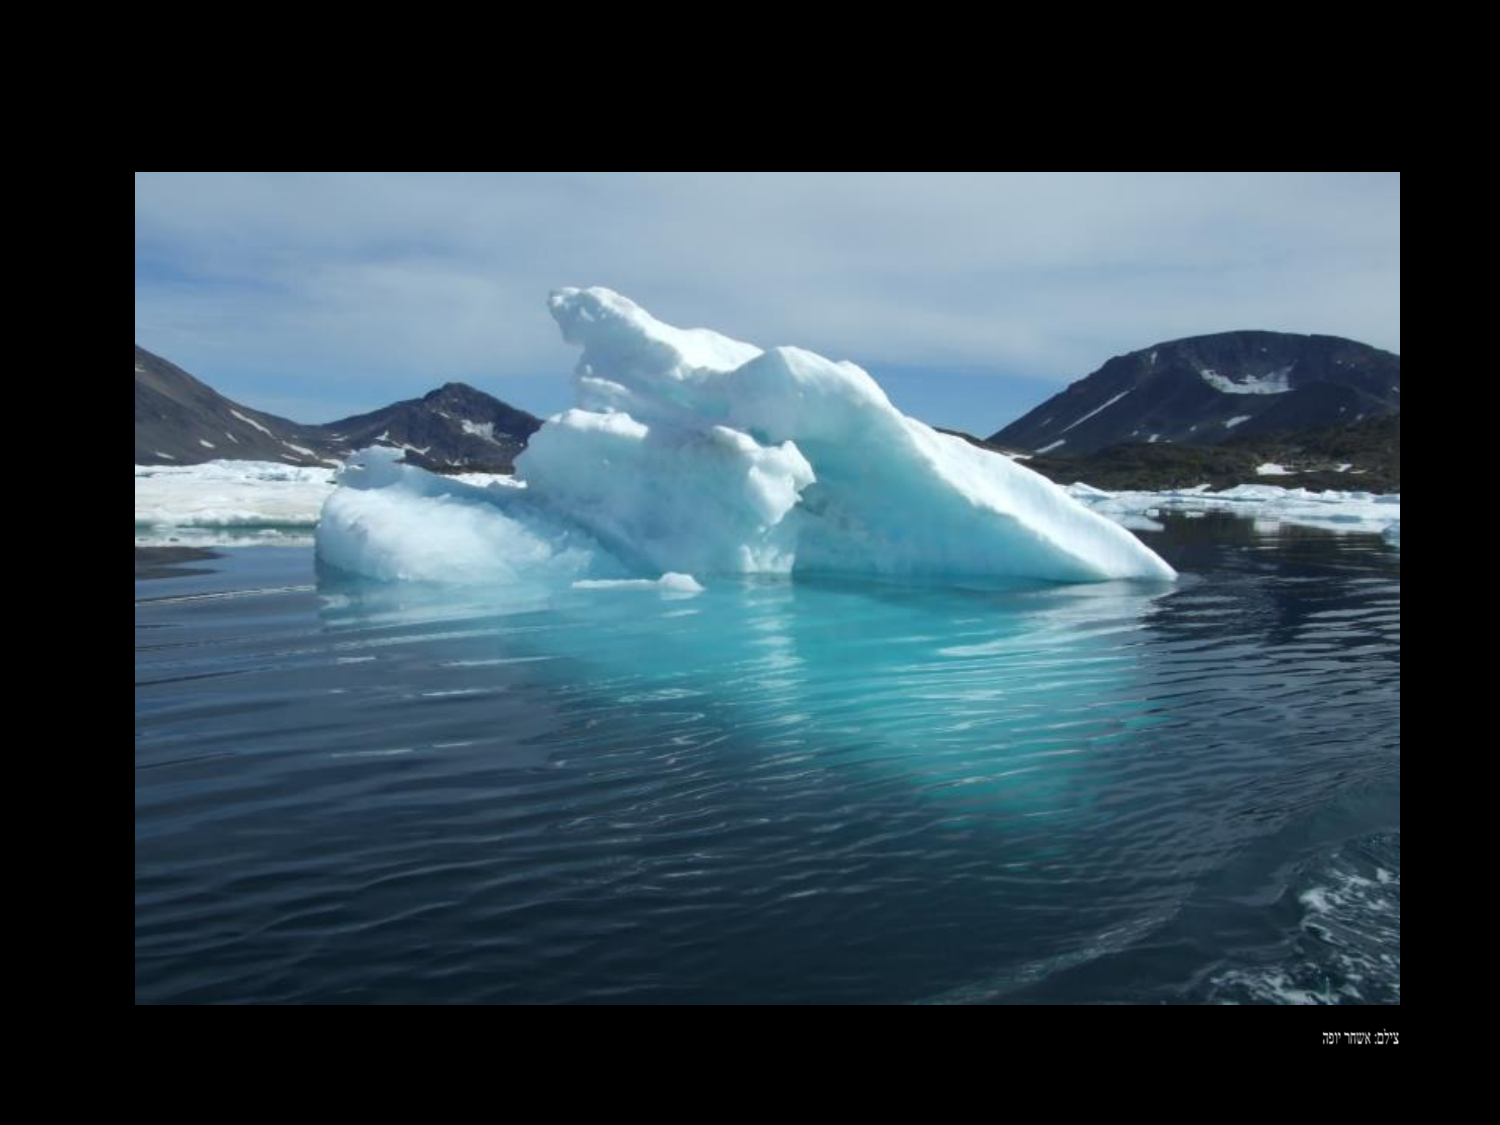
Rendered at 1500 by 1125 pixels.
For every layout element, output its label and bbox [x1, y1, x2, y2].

list [135, 172, 1400, 1006]
picture [1315, 1018, 1408, 1060]
